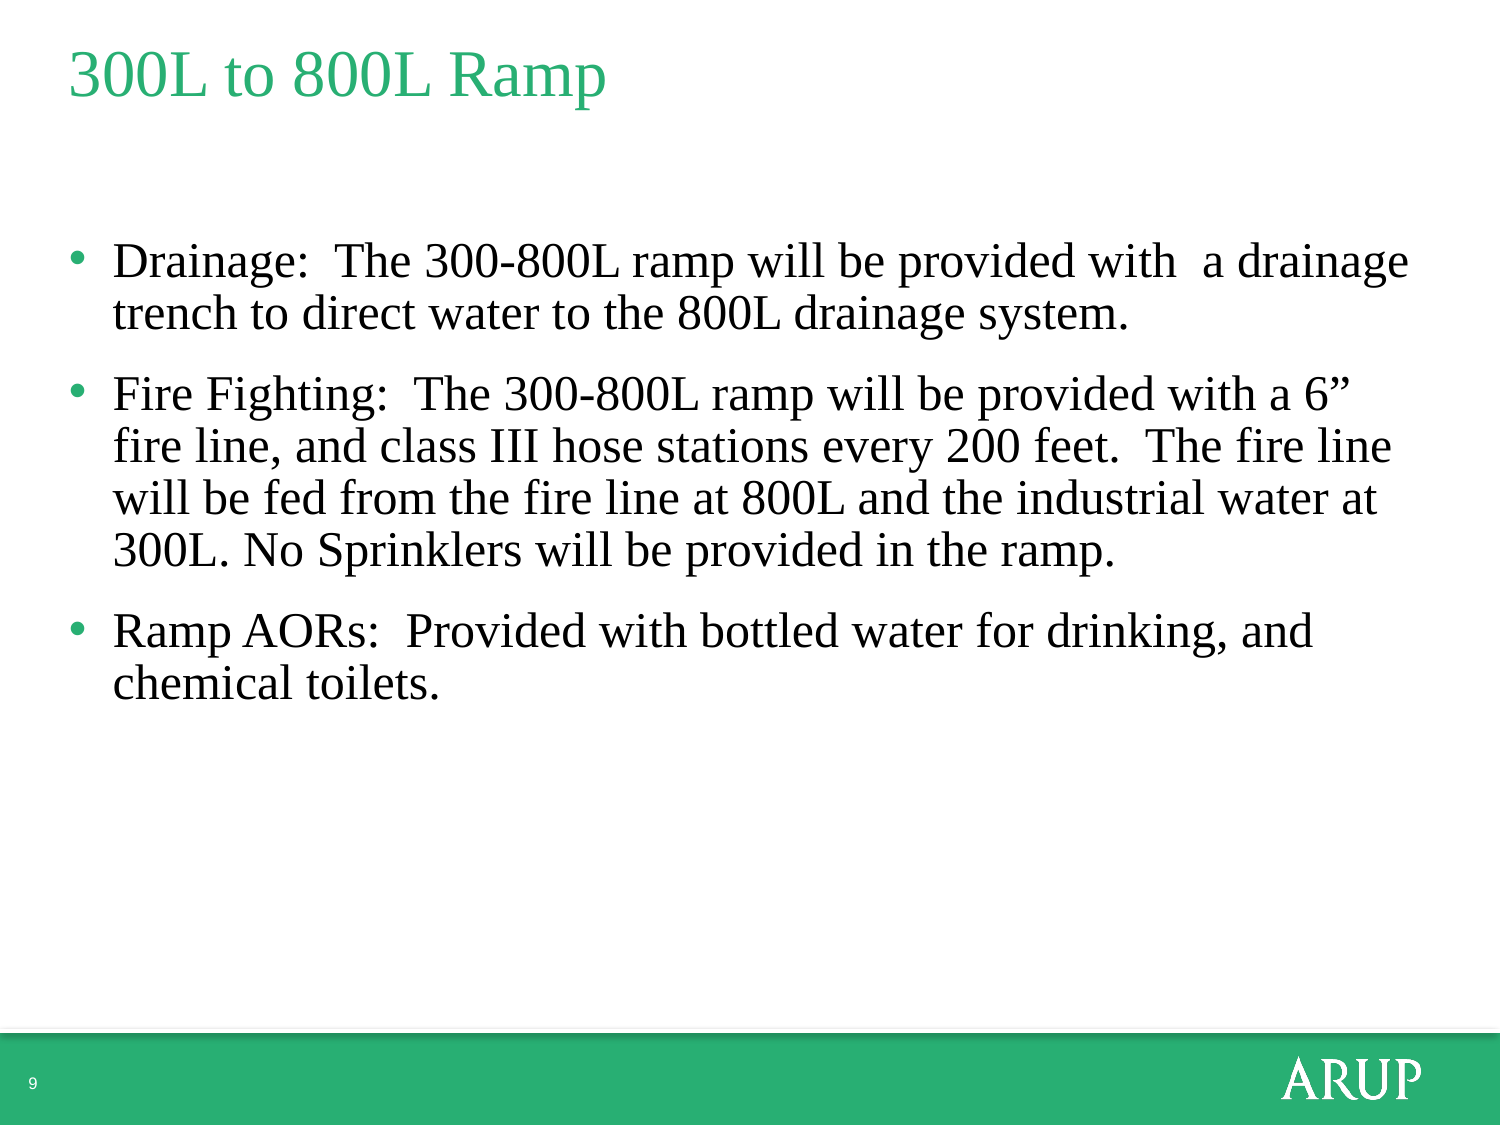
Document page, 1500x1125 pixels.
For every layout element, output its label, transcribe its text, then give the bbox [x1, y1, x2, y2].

title 300L to 800L Ramp [68, 40, 1434, 113]
list Drainage: The 300-800L ramp will be provided with a drainage trench to direct water to the 800L drainage system. Fire Fighting: The 300-800L ramp will be provided with a 6” fire line, and class III hose stations every 200 feet. The fire line will be fed from the fire line at 800L and the industrial water at 300L. No Sprinklers will be provided in the ramp. Ramp AORs: Provided with bottled water for drinking, and chemical toilets. [69, 234, 1434, 974]
picture [1281, 1056, 1421, 1100]
